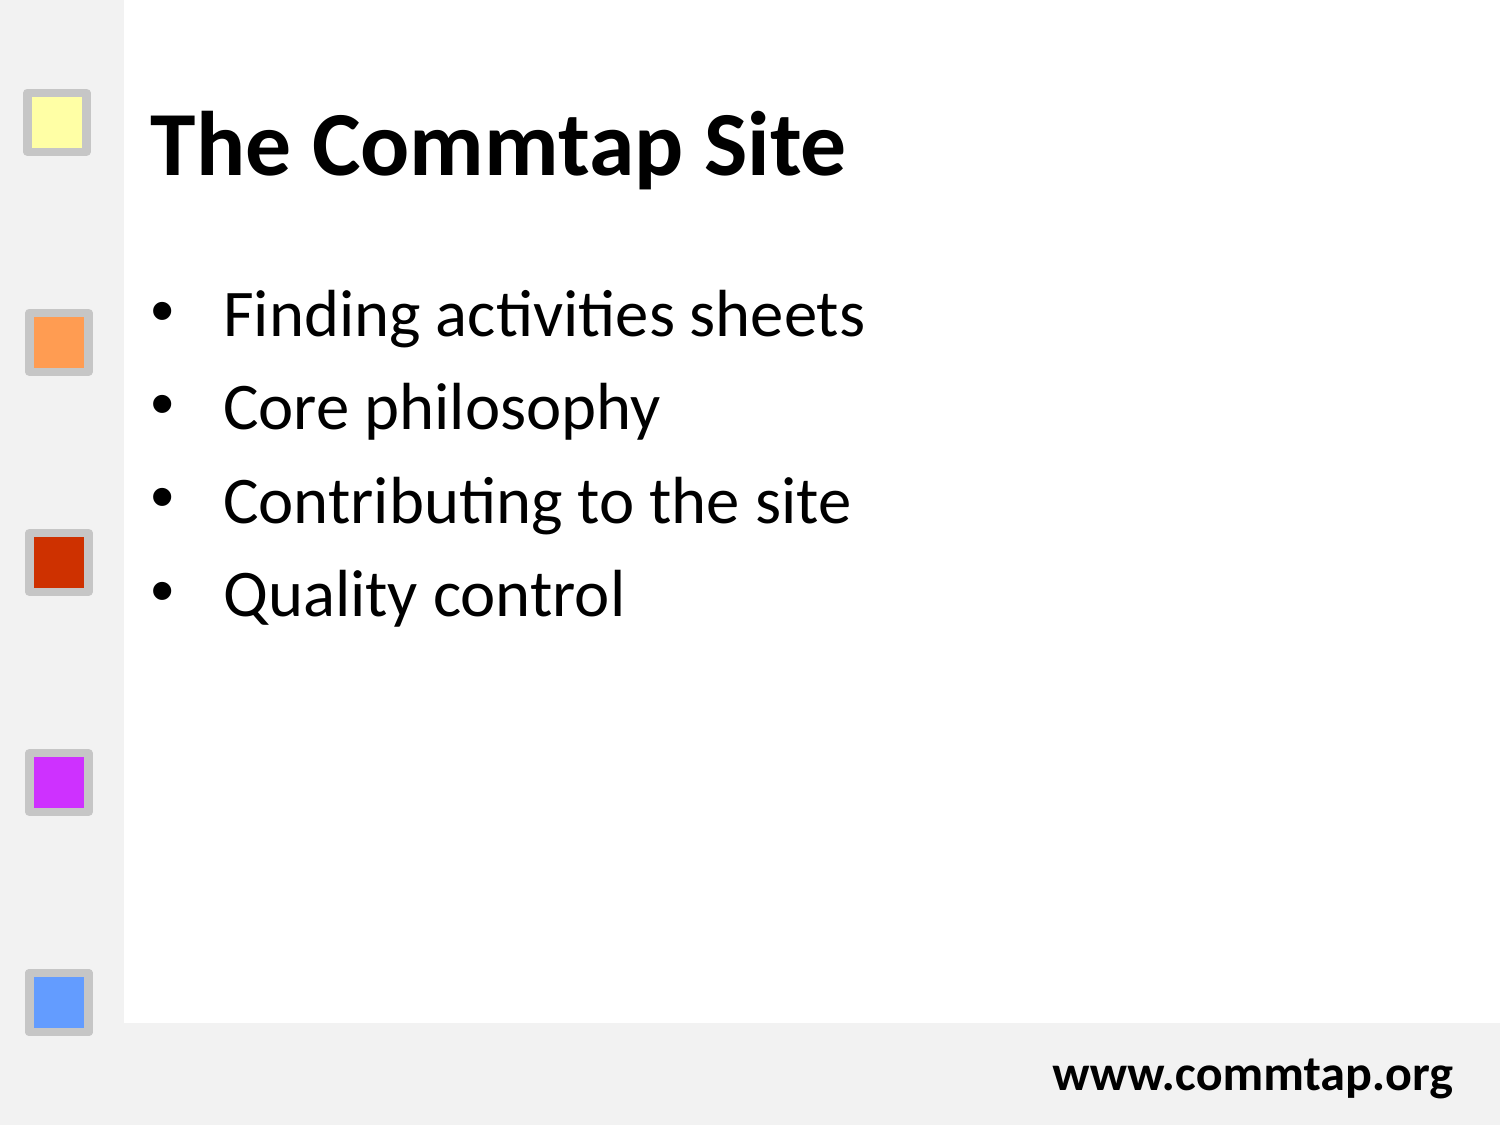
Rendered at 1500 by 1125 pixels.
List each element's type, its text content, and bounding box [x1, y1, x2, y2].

list Finding activities sheets Core philosophy Contributing to the site Quality control [135, 262, 1486, 1006]
title The Commtap Site [135, 44, 1486, 233]
